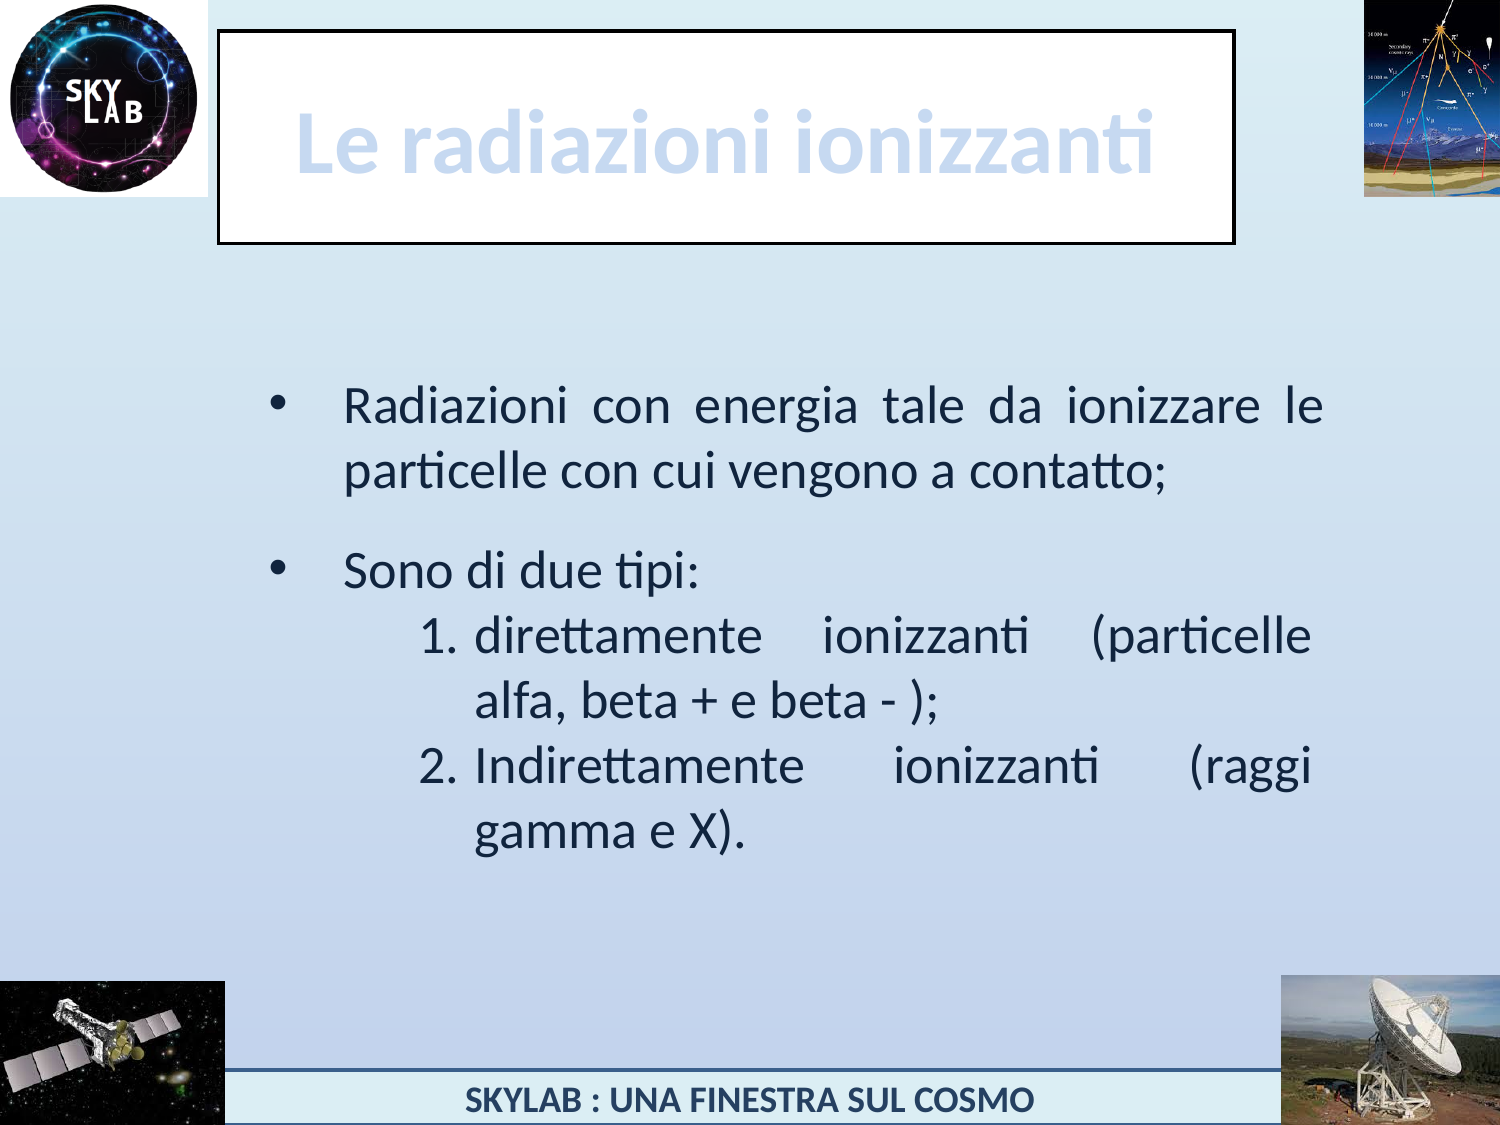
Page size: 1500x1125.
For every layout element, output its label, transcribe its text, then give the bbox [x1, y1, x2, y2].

picture [0, 0, 208, 197]
title Le radiazioni ionizzanti [217, 29, 1236, 245]
picture [1281, 975, 1500, 1125]
text_box Radiazioni con energia tale da ionizzare le particelle con cui vengono a contatto; [253, 361, 1341, 507]
text_box Sono di due tipi: direttamente ionizzanti (particelle alfa, beta + e beta - ); Indirettamente ionizzanti (raggi gamma e X). [253, 527, 1329, 867]
picture [1364, 0, 1500, 197]
picture [0, 981, 225, 1125]
